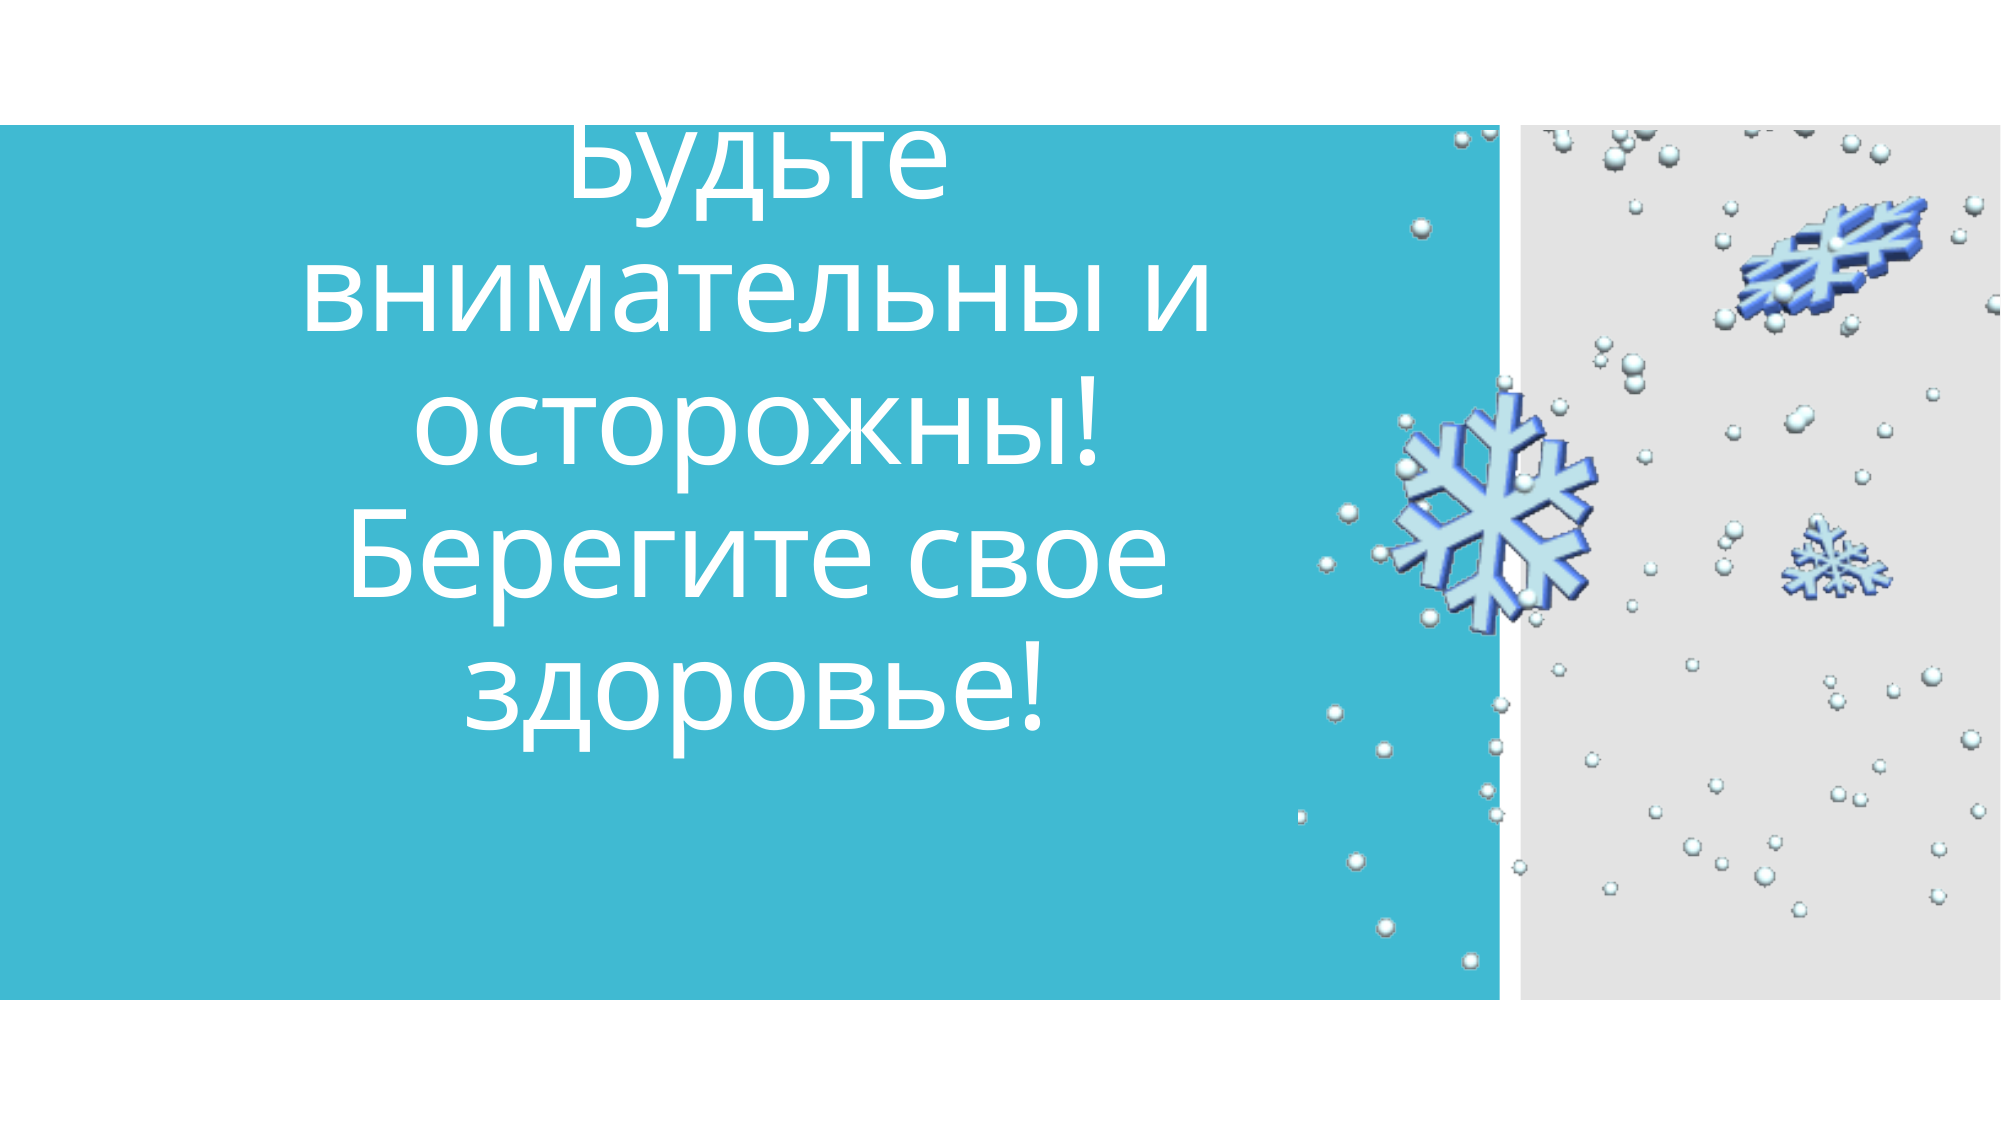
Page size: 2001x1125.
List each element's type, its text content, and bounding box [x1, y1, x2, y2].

picture [1298, 130, 2000, 995]
title Будьте внимательны и осторожны! Берегите свое здоровье! [156, 229, 1298, 764]
